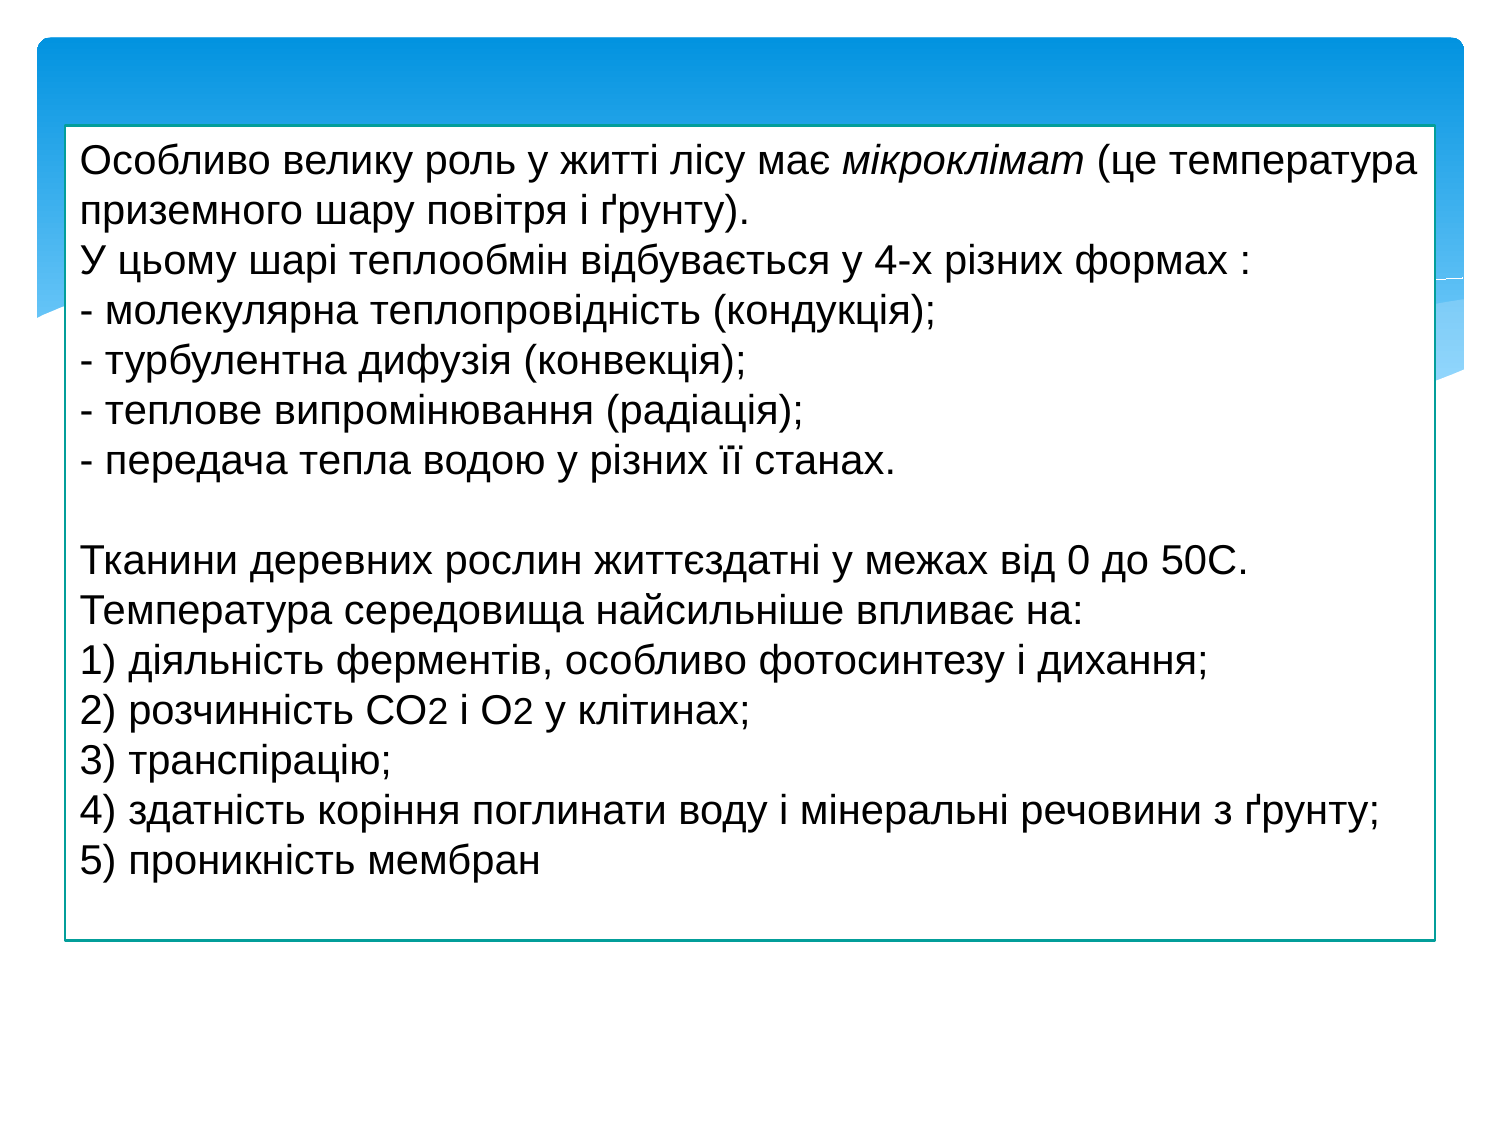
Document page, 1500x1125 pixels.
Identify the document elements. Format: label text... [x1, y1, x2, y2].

text_box Особливо велику роль у житті лісу має мікроклімат (це температура приземного шару повітря і ґрунту). У цьому шарі теплообмін відбувається у 4-х різних формах : - молекулярна теплопровідність (кондукція); - турбулентна дифузія (конвекція); - теплове випромінювання (радіація); - передача тепла водою у різних її станах. Тканини деревних рослин життєздатні у межах від 0 до 50С. Температура середовища найсильніше впливає на: 1) діяльність ферментів, особливо фотосинтезу і дихання; 2) розчинність СО2 і О2 у клітинах; 3) транспірацію; 4) здатність коріння поглинати воду і мінеральні речовини з ґрунту; 5) проникність мембран [64, 124, 1436, 942]
